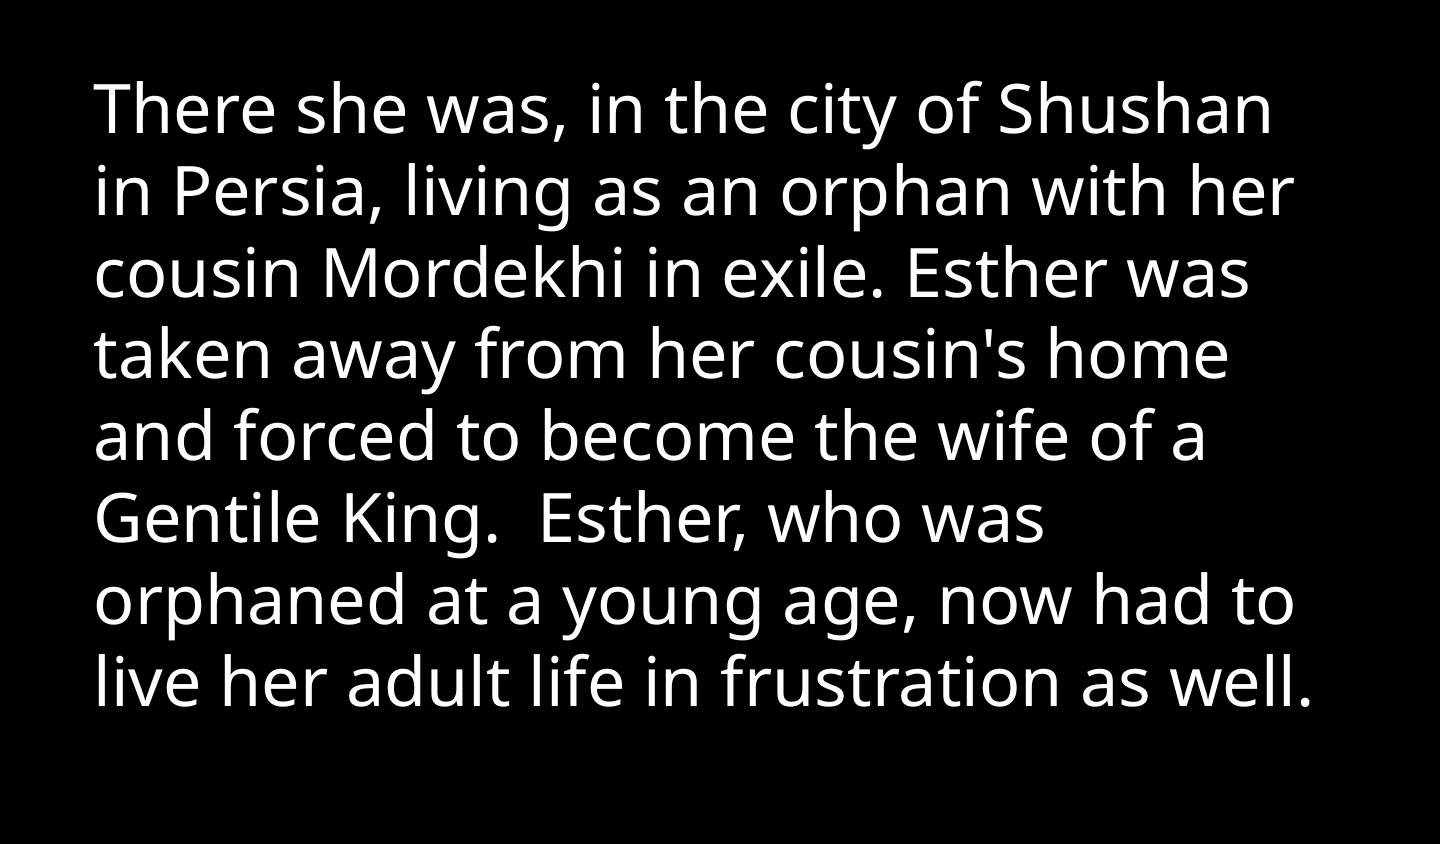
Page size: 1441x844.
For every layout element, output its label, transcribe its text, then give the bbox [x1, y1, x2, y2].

subtitle There she was, in the city of Shushan in Persia, living as an orphan with her cousin Mordekhi in exile. Esther was taken away from her cousin's home and forced to become the wife of a Gentile King. Esther, who was orphaned at a young age, now had to live her adult life in frustration as well. [82, 59, 1333, 760]
